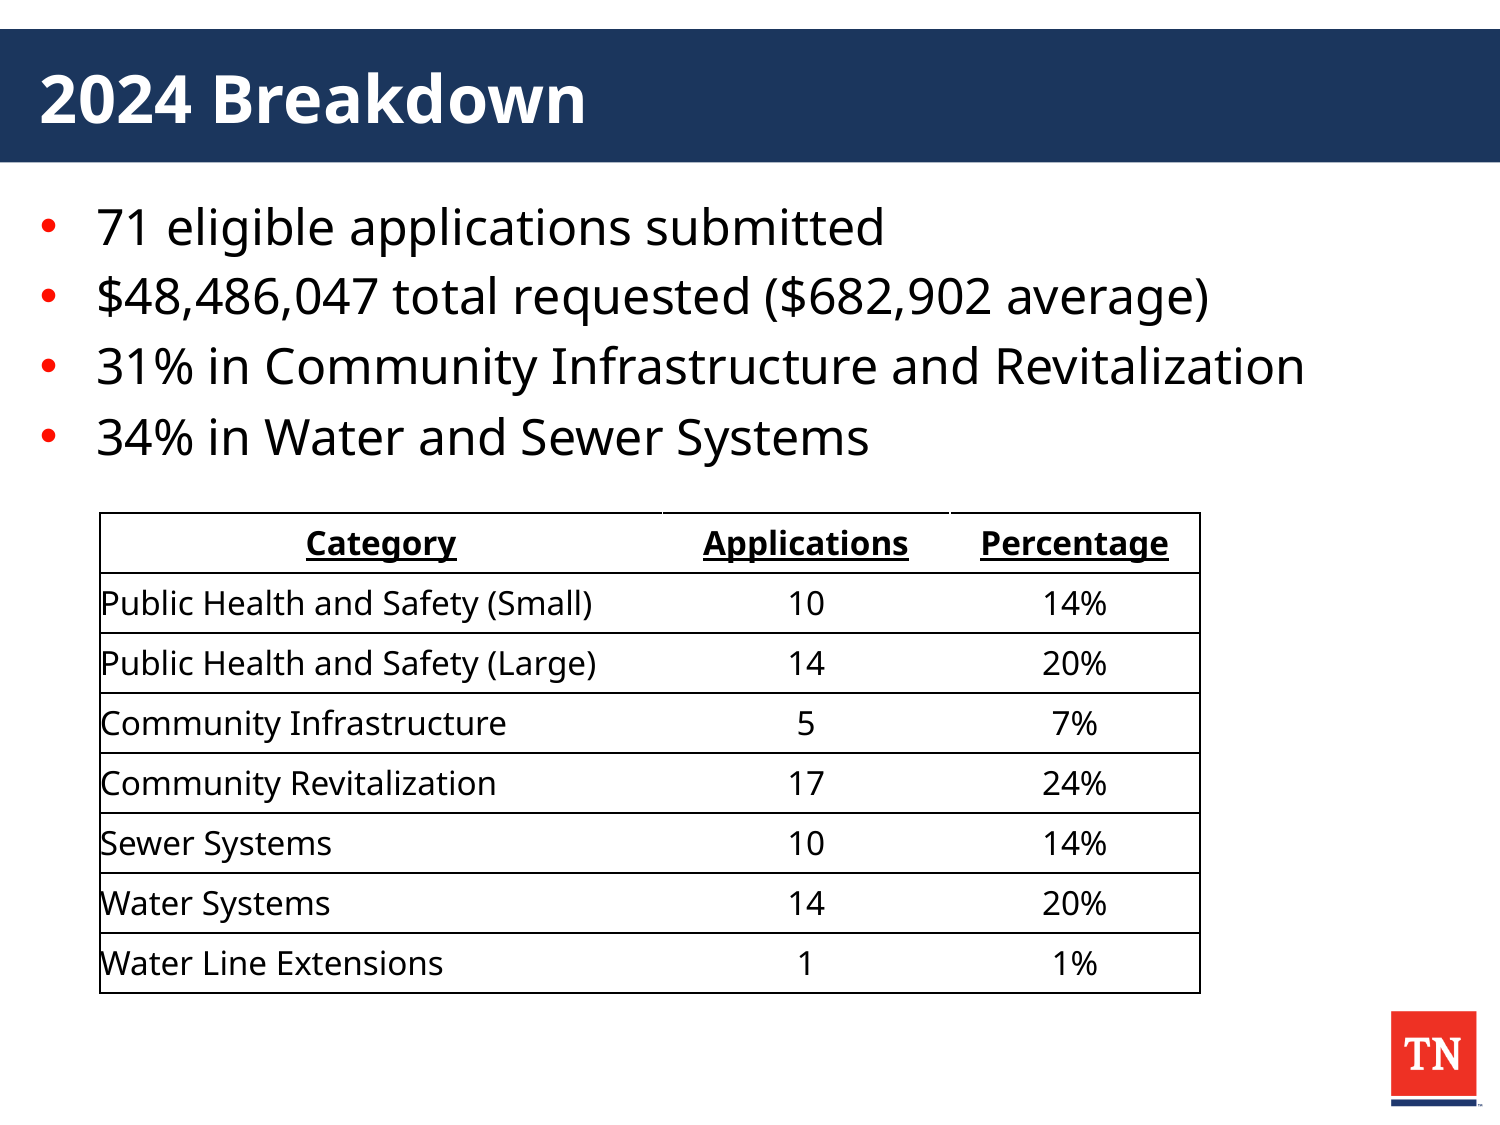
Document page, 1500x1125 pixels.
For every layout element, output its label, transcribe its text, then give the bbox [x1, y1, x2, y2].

table_cell 10 [663, 814, 949, 872]
table_cell 14% [951, 574, 1199, 632]
table_cell Community Revitalization [101, 754, 662, 812]
table_cell 20% [951, 874, 1199, 932]
table_cell 1% [951, 934, 1199, 992]
table_header Category [101, 514, 662, 572]
table_cell 24% [951, 754, 1199, 812]
table_cell 1 [663, 934, 949, 992]
picture [1362, 987, 1500, 1125]
table_cell 7% [951, 694, 1199, 752]
table_cell 10 [663, 574, 949, 632]
table_cell Sewer Systems [101, 814, 662, 872]
table_cell Public Health and Safety (Large) [101, 634, 662, 692]
table_cell 14% [951, 814, 1199, 872]
table_cell 17 [663, 754, 949, 812]
table_cell 20% [951, 634, 1199, 692]
title 2024 Breakdown [24, 29, 1475, 165]
table_cell Water Line Extensions [101, 934, 662, 992]
table_header Applications [663, 514, 949, 572]
table_cell Water Systems [101, 874, 662, 932]
table_cell Community Infrastructure [101, 694, 662, 752]
table_cell 14 [663, 874, 949, 932]
table_cell 14 [663, 634, 949, 692]
table_header Percentage [951, 514, 1199, 572]
table_cell Public Health and Safety (Small) [101, 574, 662, 632]
table_cell 5 [663, 694, 949, 752]
list 71 eligible applications submitted $48,486,047 total requested ($682,902 average) 31% in Community Infrastructure and Revitalization 34% in Water and Sewer Systems [24, 187, 1475, 513]
